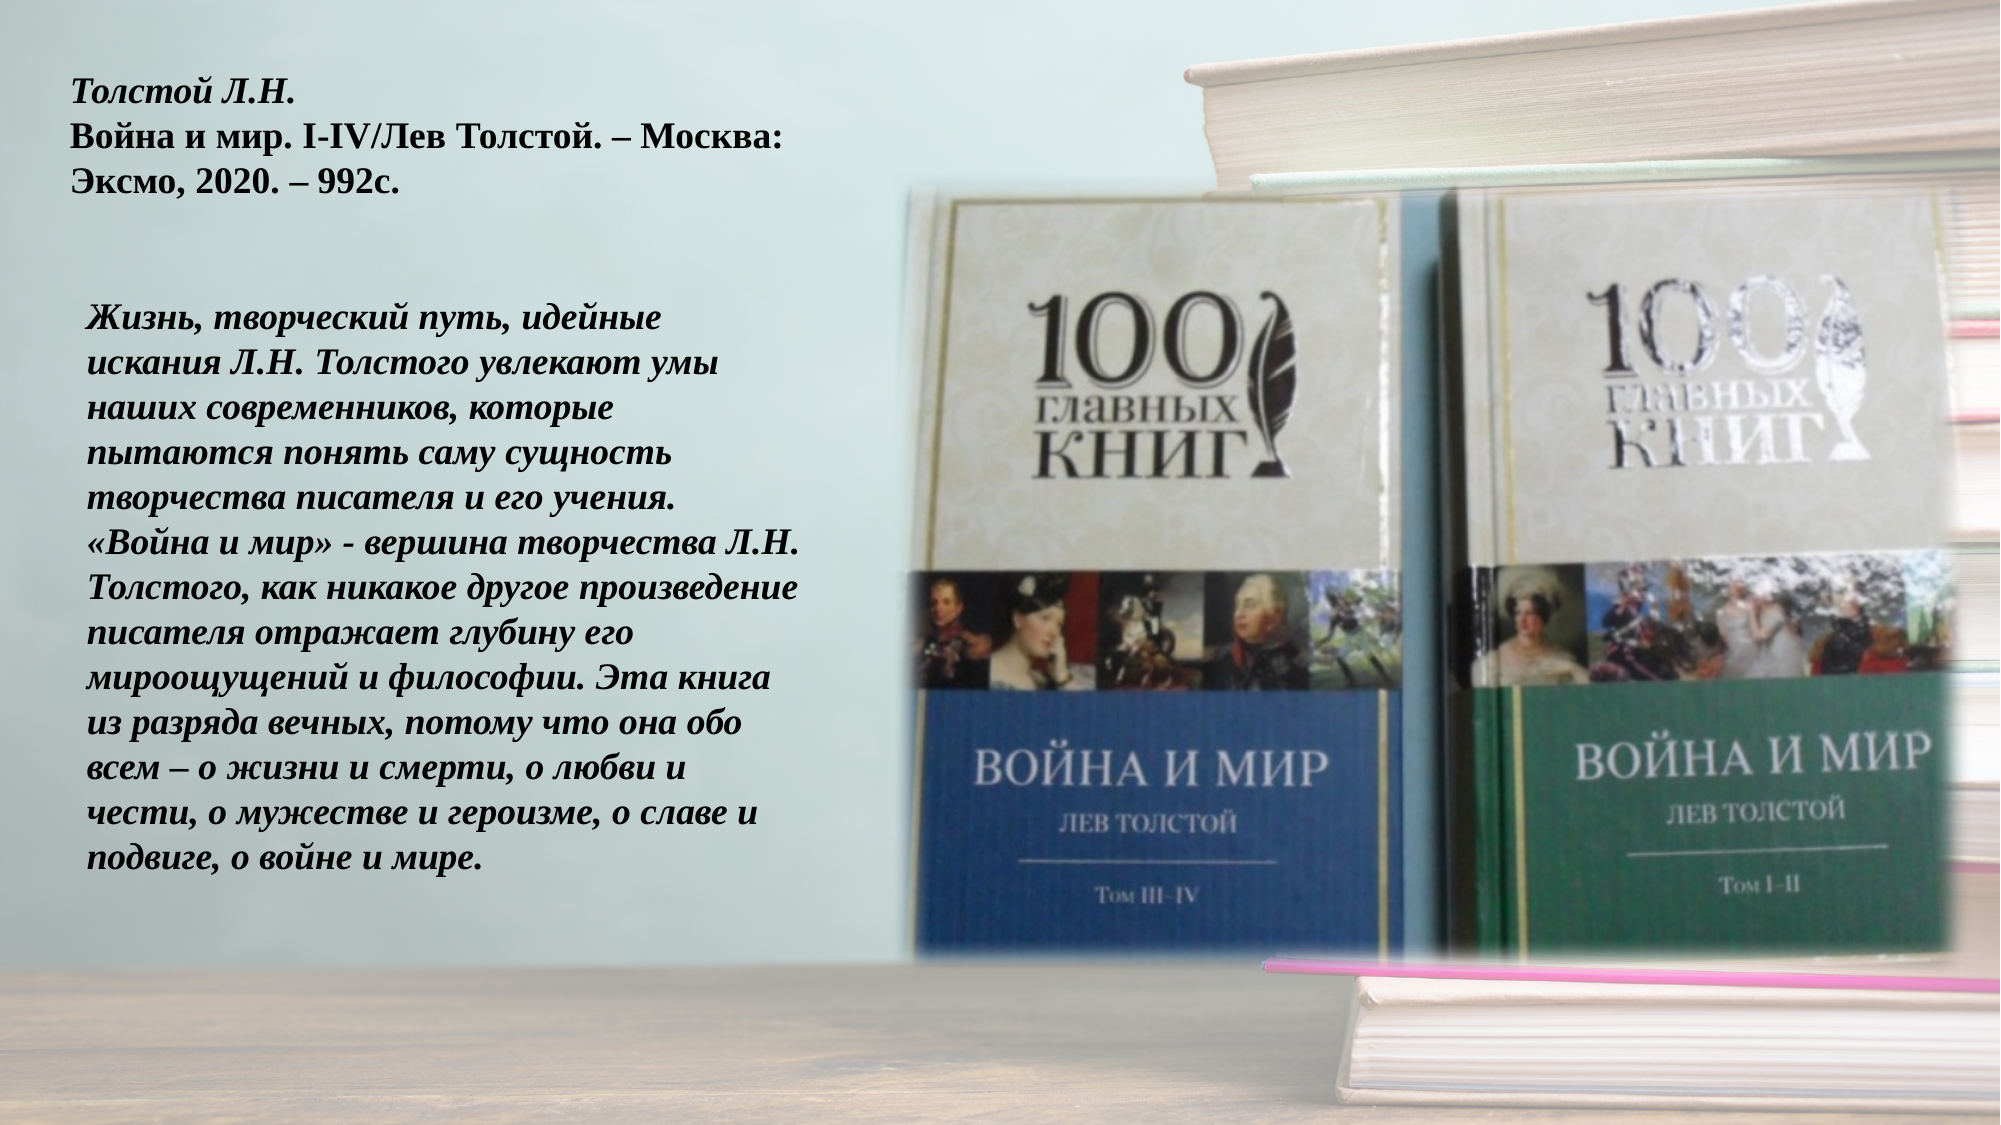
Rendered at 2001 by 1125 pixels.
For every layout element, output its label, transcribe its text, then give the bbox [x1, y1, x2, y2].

text_box Жизнь, творческий путь, идейные искания Л.Н. Толстого увлекают умы наших современников, которые пытаются понять саму сущность творчества писателя и его учения. «Война и мир» - вершина творчества Л.Н. Толстого, как никакое другое произведение писателя отражает глубину его мироощущений и философии. Эта книга из разряда вечных, потому что она обо всем – о жизни и смерти, о любви и чести, о мужестве и героизме, о славе и подвиге, о войне и мире. [72, 284, 818, 885]
picture [893, 173, 1971, 977]
text_box Толстой Л.Н. Война и мир. I-IV/Лев Толстой. – Москва: Эксмо, 2020. – 992с. [55, 58, 875, 209]
